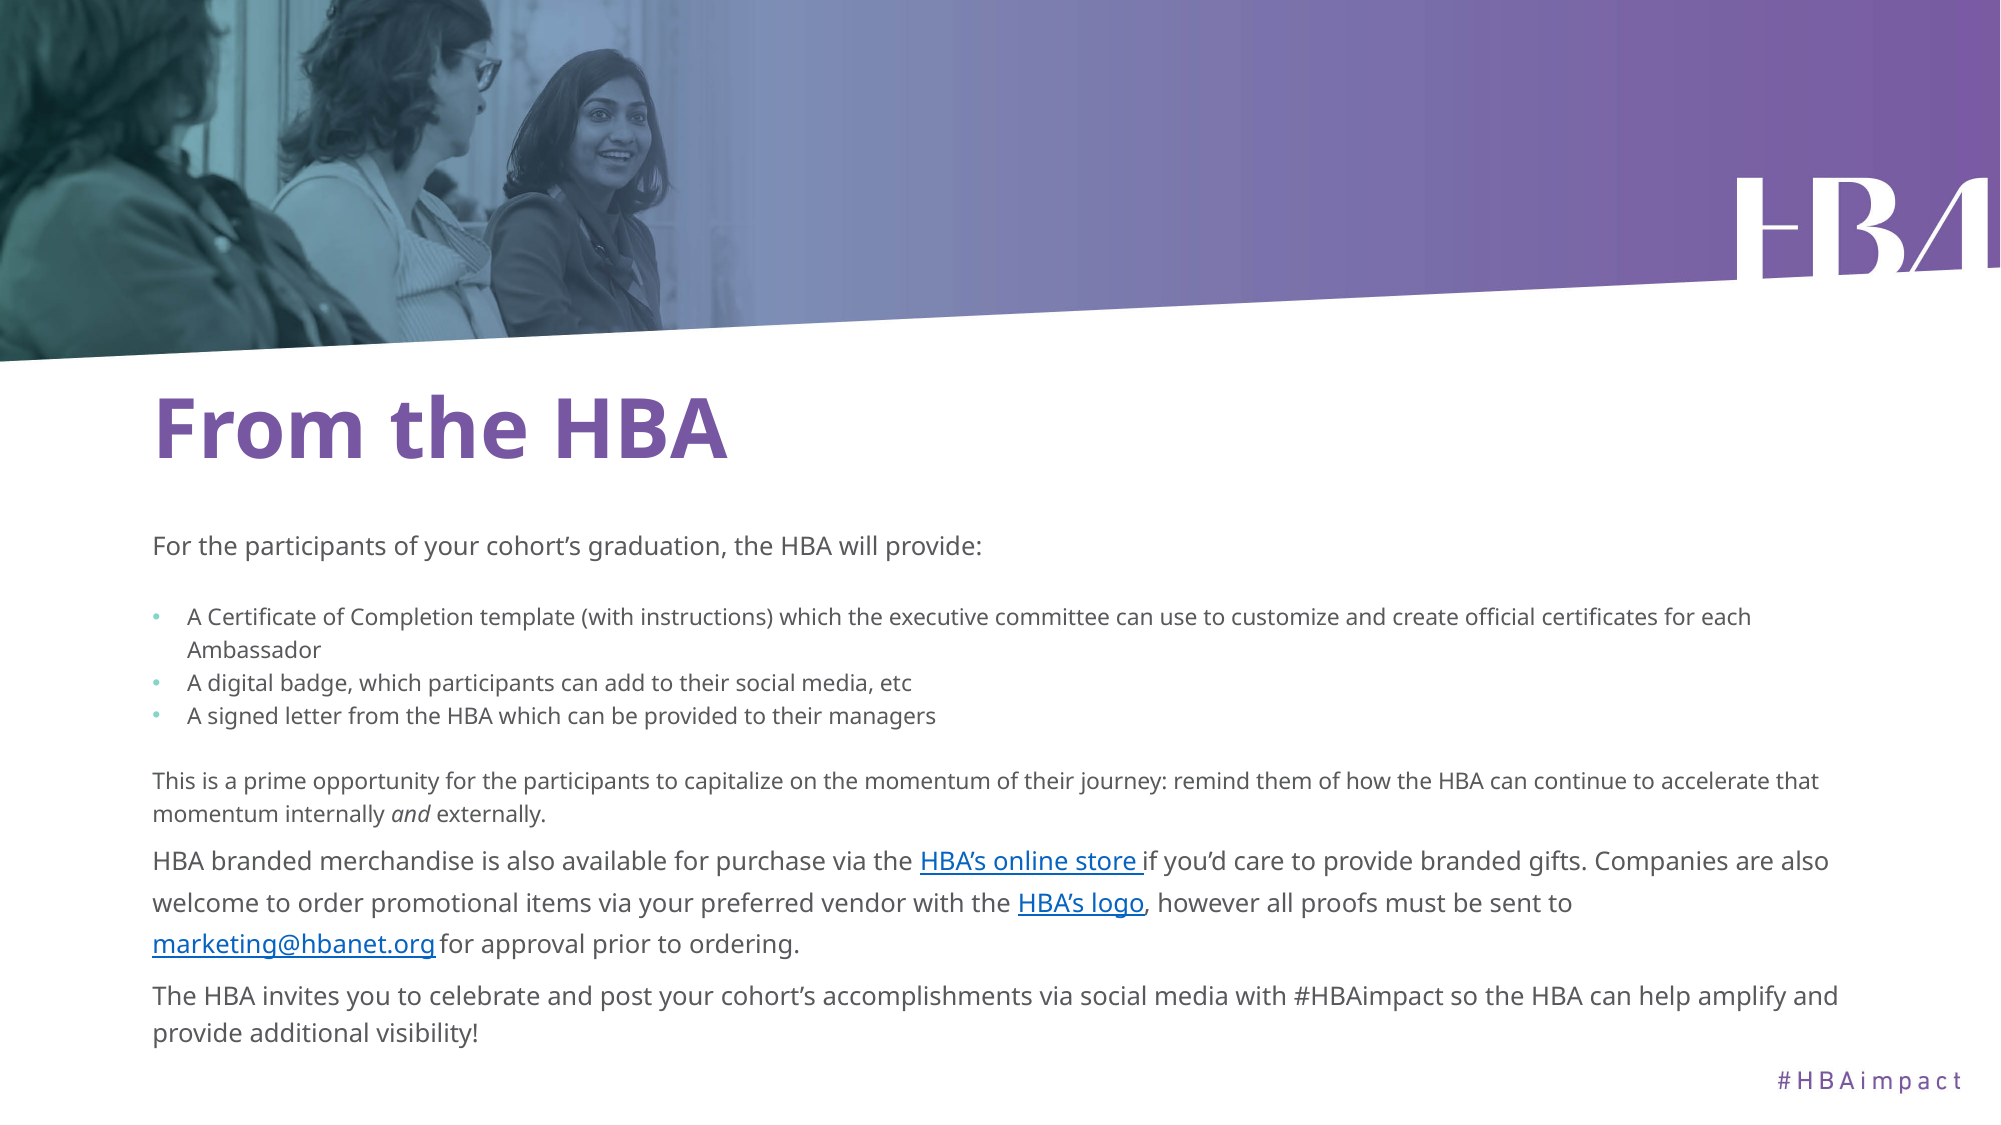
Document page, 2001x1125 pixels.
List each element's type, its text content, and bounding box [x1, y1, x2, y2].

picture [0, 0, 2001, 1125]
list For the participants of your cohort’s graduation, the HBA will provide: A Certificate of Completion template (with instructions) which the executive committee can use to customize and create official certificates for each Ambassador A digital badge, which participants can add to their social media, etc A signed letter from the HBA which can be provided to their managers This is a prime opportunity for the participants to capitalize on the momentum of their journey: remind them of how the HBA can continue to accelerate that momentum internally and externally. HBA branded merchandise is also available for purchase via the HBA’s online store if you’d care to provide branded gifts. Companies are also welcome to order promotional items via your preferred vendor with the HBA’s logo, however all proofs must be sent to marketing@hbanet.org for approval prior to ordering. The HBA invites you to celebrate and post your cohort’s accomplishments via social media with #HBAimpact so the HBA can help amplify and provide additional visibility! [137, 516, 1863, 1065]
title From the HBA [137, 366, 1863, 497]
